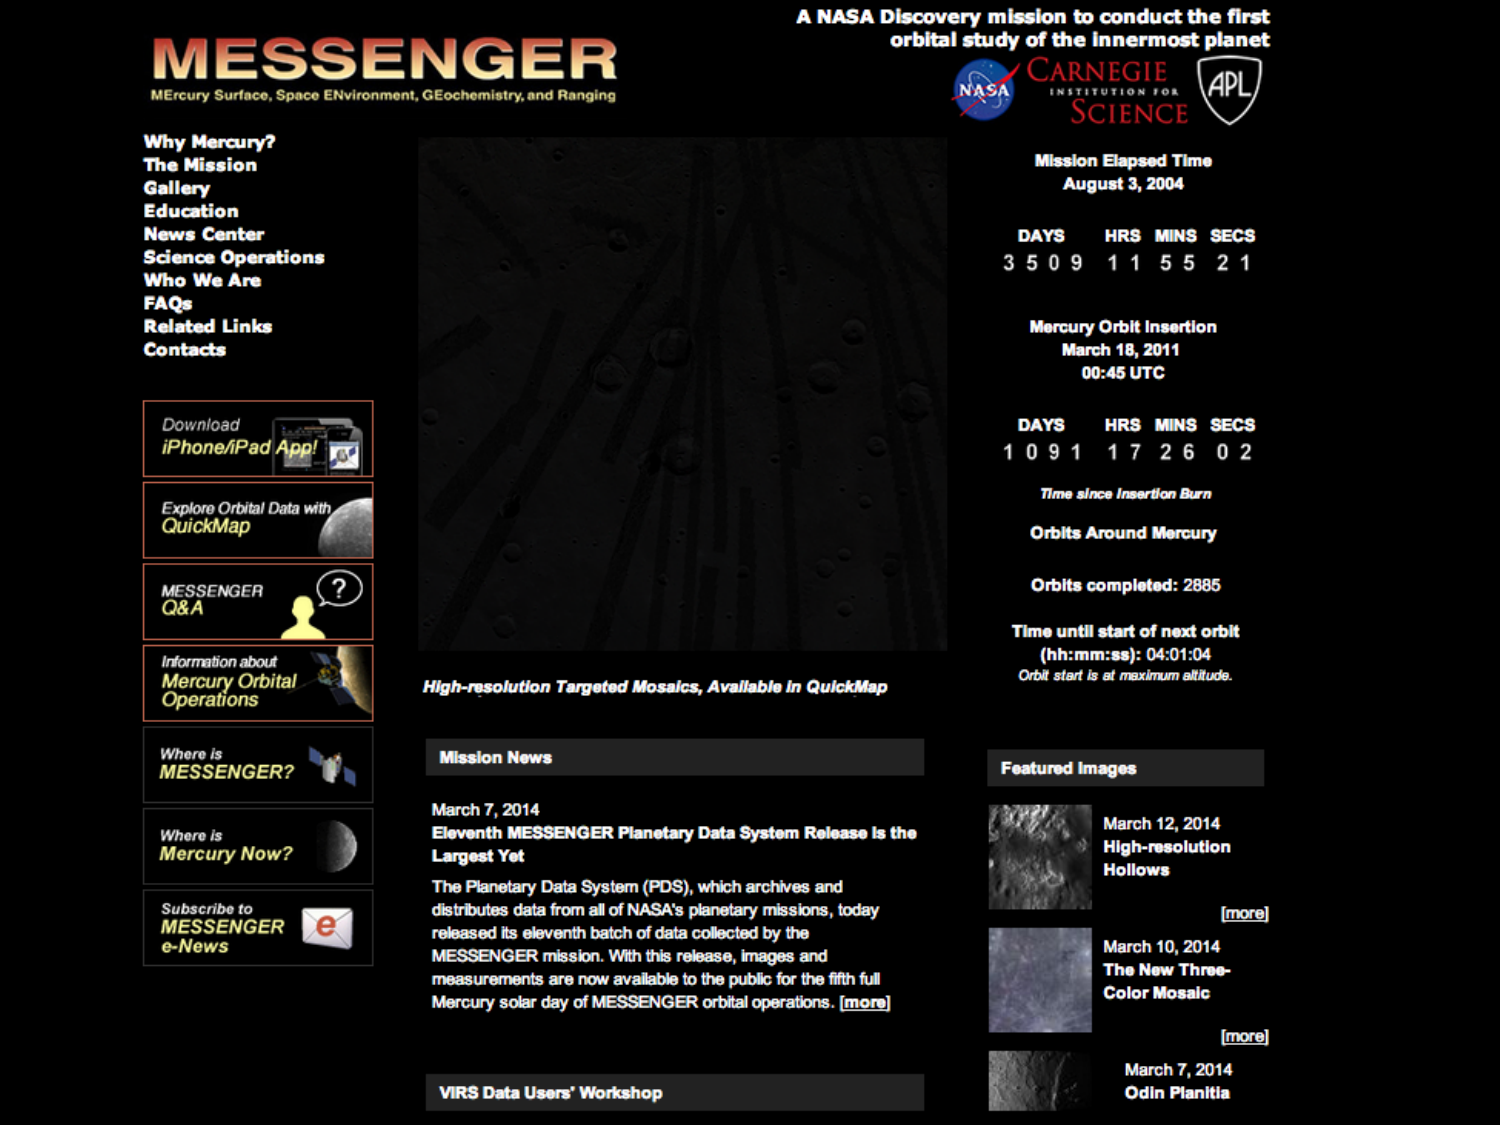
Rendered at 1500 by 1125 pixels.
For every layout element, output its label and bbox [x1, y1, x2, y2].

picture [140, 0, 1326, 1125]
